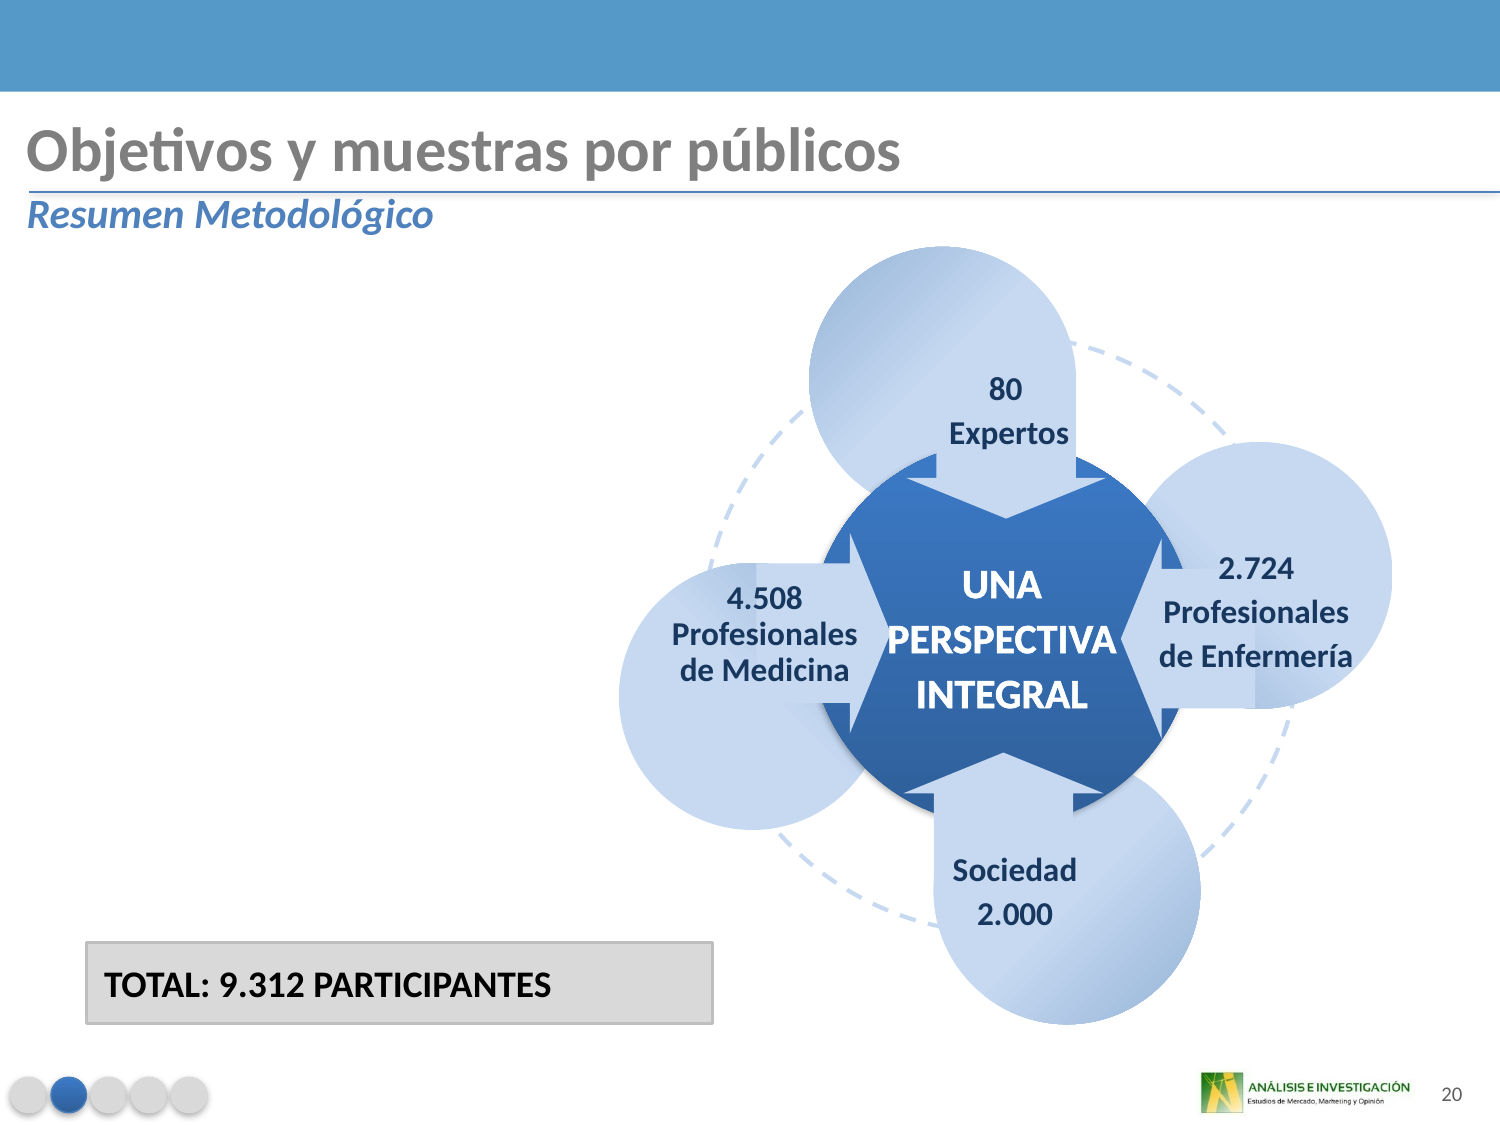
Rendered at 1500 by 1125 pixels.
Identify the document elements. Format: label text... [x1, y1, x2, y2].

text_box TOTAL: 9.312 PARTICIPANTES [86, 942, 613, 1024]
table_cell Que se realicen campañas de comunicación a nivel nacional que conciencien al ciudadano para hacer un buen uso del sistema sanitario. [30, 193, 1491, 199]
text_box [618, 246, 1393, 1025]
text_box Resumen Metodológico [9, 202, 1491, 255]
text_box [10, 1077, 208, 1113]
picture [1197, 1068, 1416, 1117]
text_box Objetivos y muestras por públicos [9, 91, 1491, 202]
